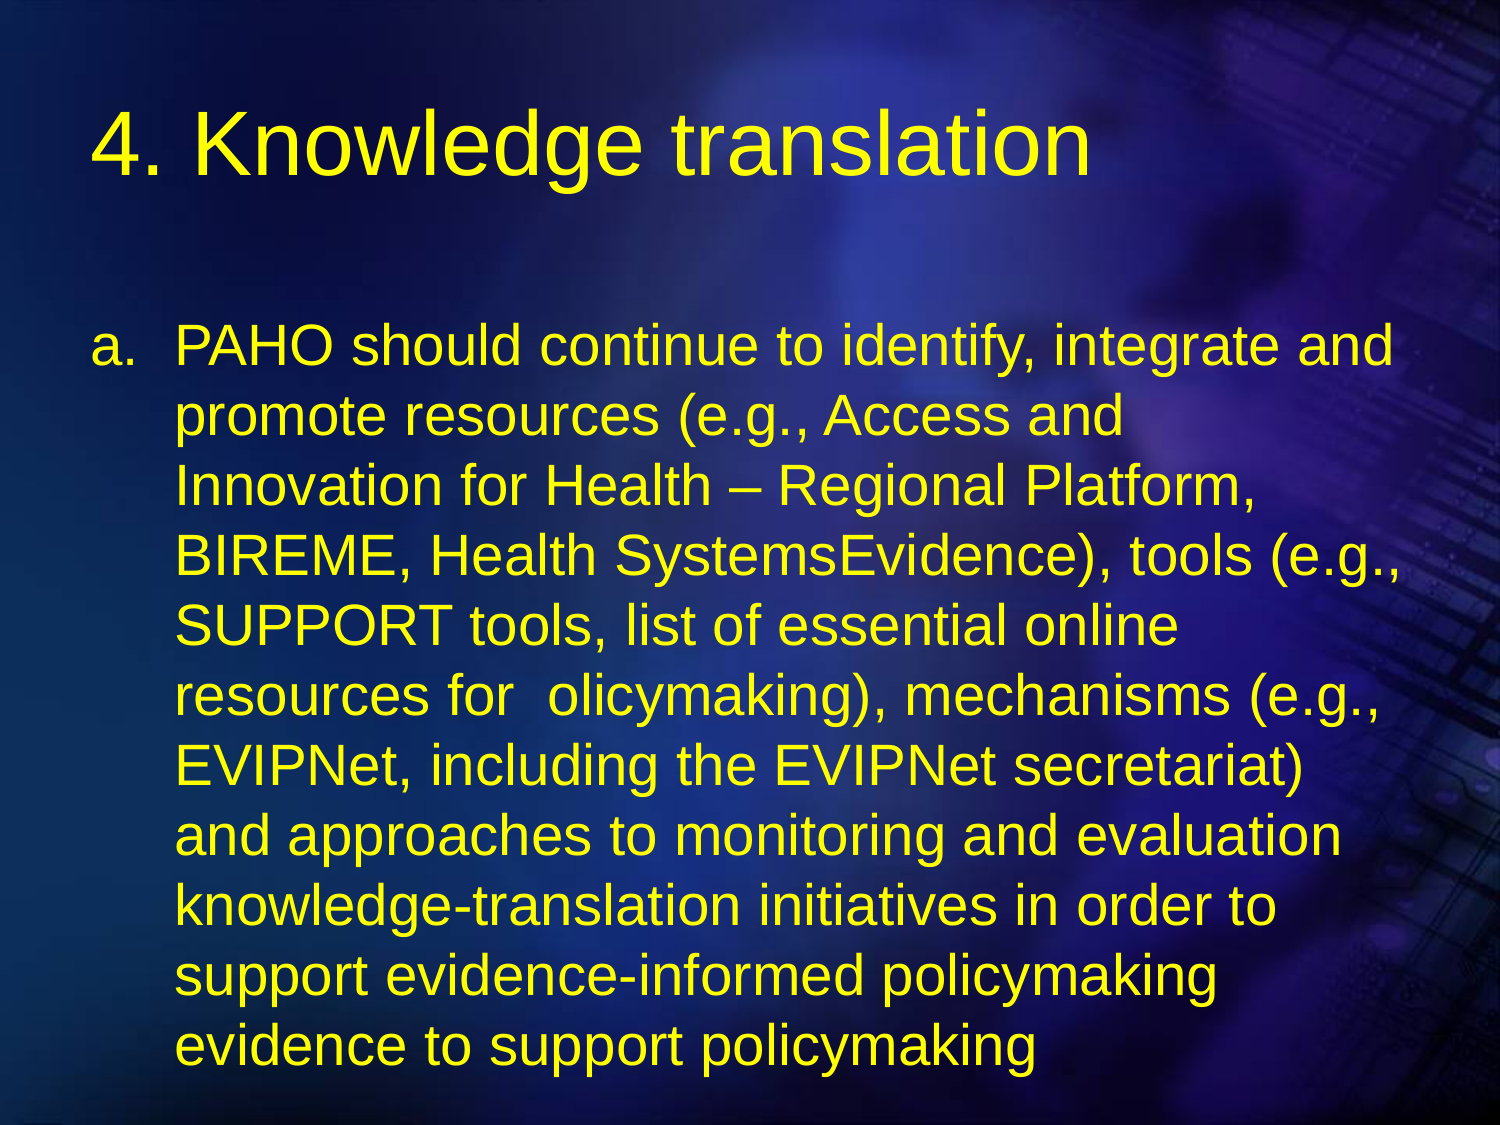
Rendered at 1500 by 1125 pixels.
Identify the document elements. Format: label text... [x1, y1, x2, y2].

picture [0, 0, 1500, 1125]
list PAHO should continue to identify, integrate and promote resources (e.g., Access and Innovation for Health – Regional Platform, BIREME, Health SystemsEvidence), tools (e.g., SUPPORT tools, list of essential online resources for olicymaking), mechanisms (e.g., EVIPNet, including the EVIPNet secretariat) and approaches to monitoring and evaluation knowledge-translation initiatives in order to support evidence-informed policymaking evidence to support policymaking [75, 299, 1425, 1043]
title 4. Knowledge translation [75, 45, 1425, 233]
